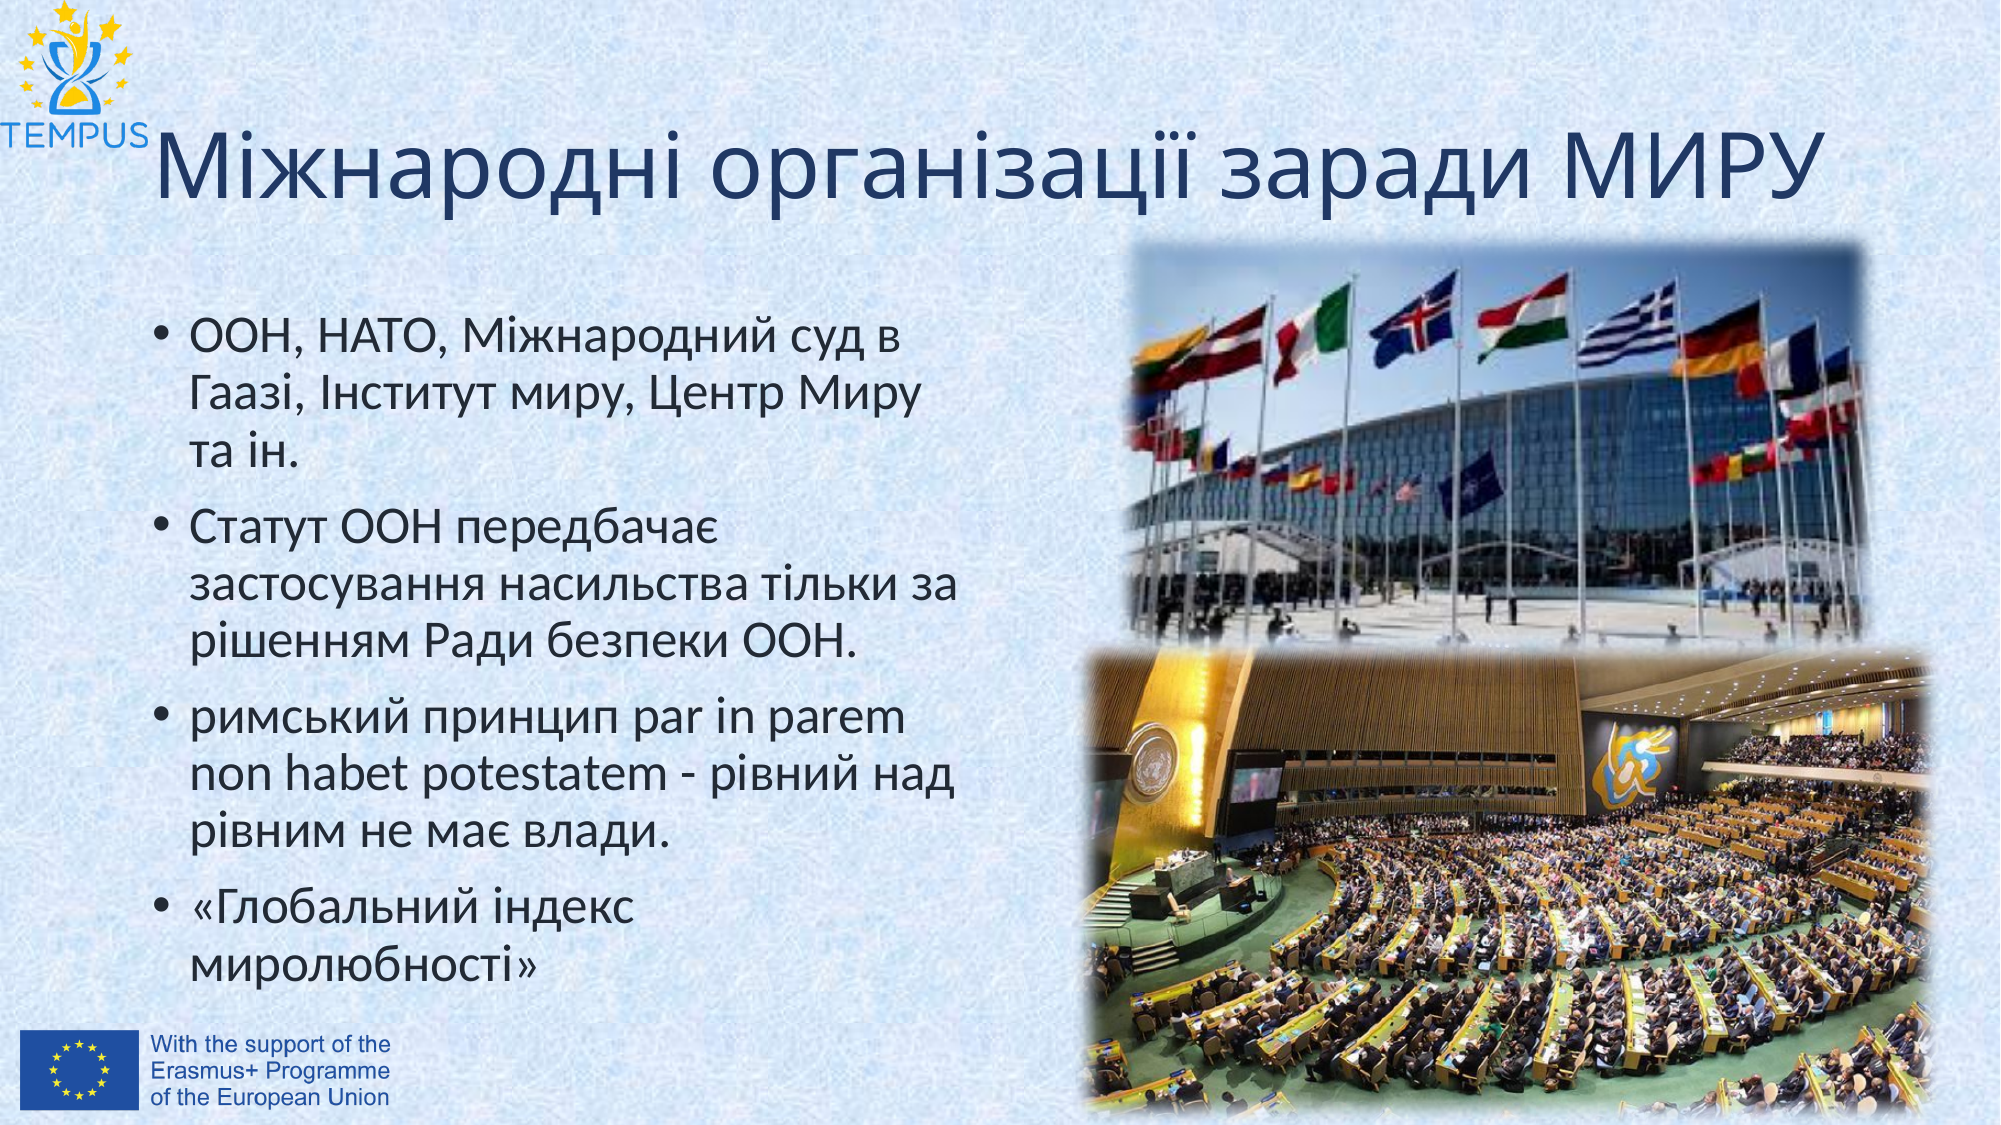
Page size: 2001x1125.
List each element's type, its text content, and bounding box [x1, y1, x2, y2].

list ООН, НАТО, Міжнародний суд в Гаазі, Інститут миру, Центр Миру та ін. Статут ООН передбачає застосування насильства тільки за рішенням Ради безпеки ООН. римський принцип par in parem non habet potestatem - рівний над рівним не має влади. «Глобальний індекс миролюбності» [137, 299, 988, 1014]
title Міжнародні організації заради МИРУ [137, 59, 1863, 278]
picture [0, 0, 2001, 1125]
